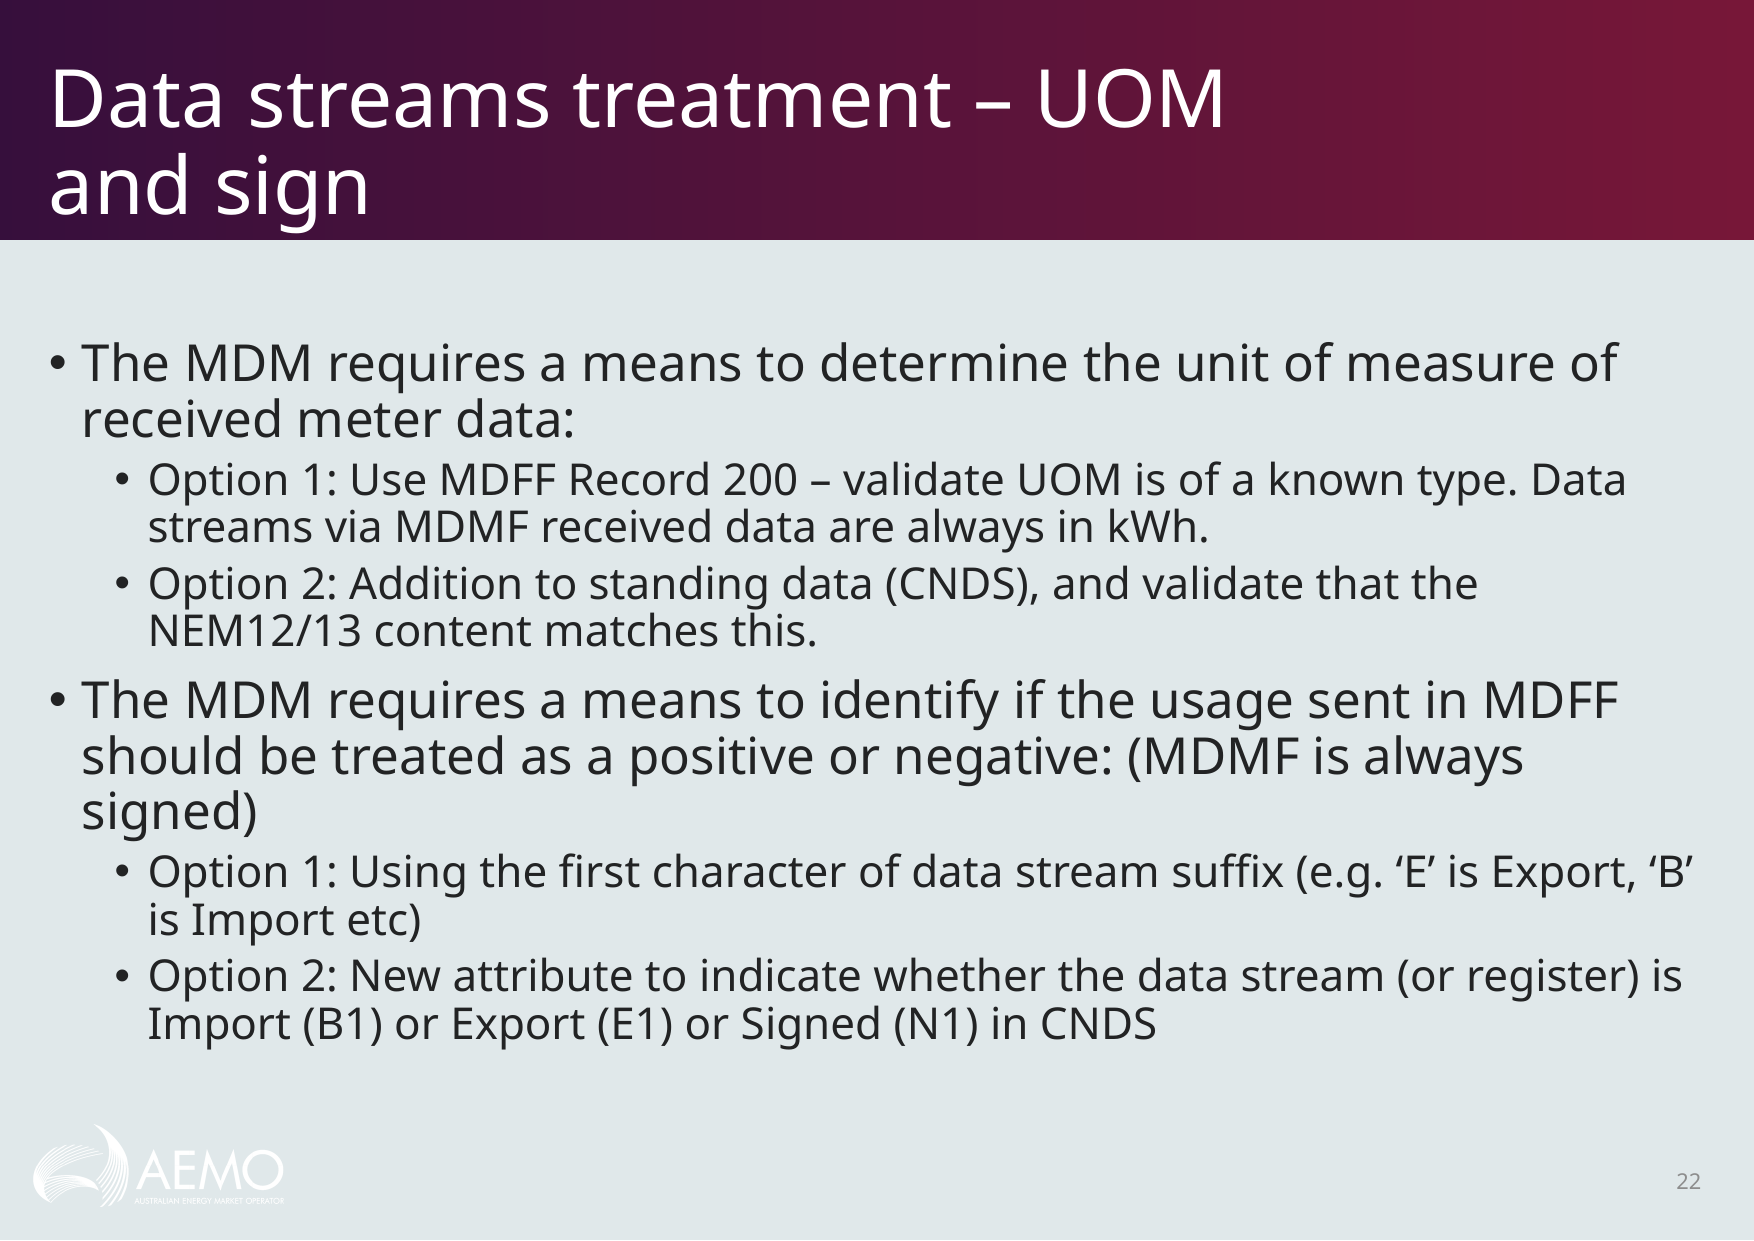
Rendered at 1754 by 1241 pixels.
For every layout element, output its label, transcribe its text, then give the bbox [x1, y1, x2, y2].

list The MDM requires a means to determine the unit of measure of received meter data: Option 1: Use MDFF Record 200 – validate UOM is of a known type. Data streams via MDMF received data are always in kWh. Option 2: Addition to standing data (CNDS), and validate that the NEM12/13 content matches this. The MDM requires a means to identify if the usage sent in MDFF should be treated as a positive or negative: (MDMF is always signed) Option 1: Using the first character of data stream suffix (e.g. ‘E’ is Export, ‘B’ is Import etc) Option 2: New attribute to indicate whether the data stream (or register) is Import (B1) or Export (E1) or Signed (N1) in CNDS [33, 330, 1717, 1117]
slide_number 22 [1633, 1149, 1717, 1216]
title Data streams treatment – UOM and sign [33, 24, 1329, 240]
picture [33, 1124, 284, 1207]
